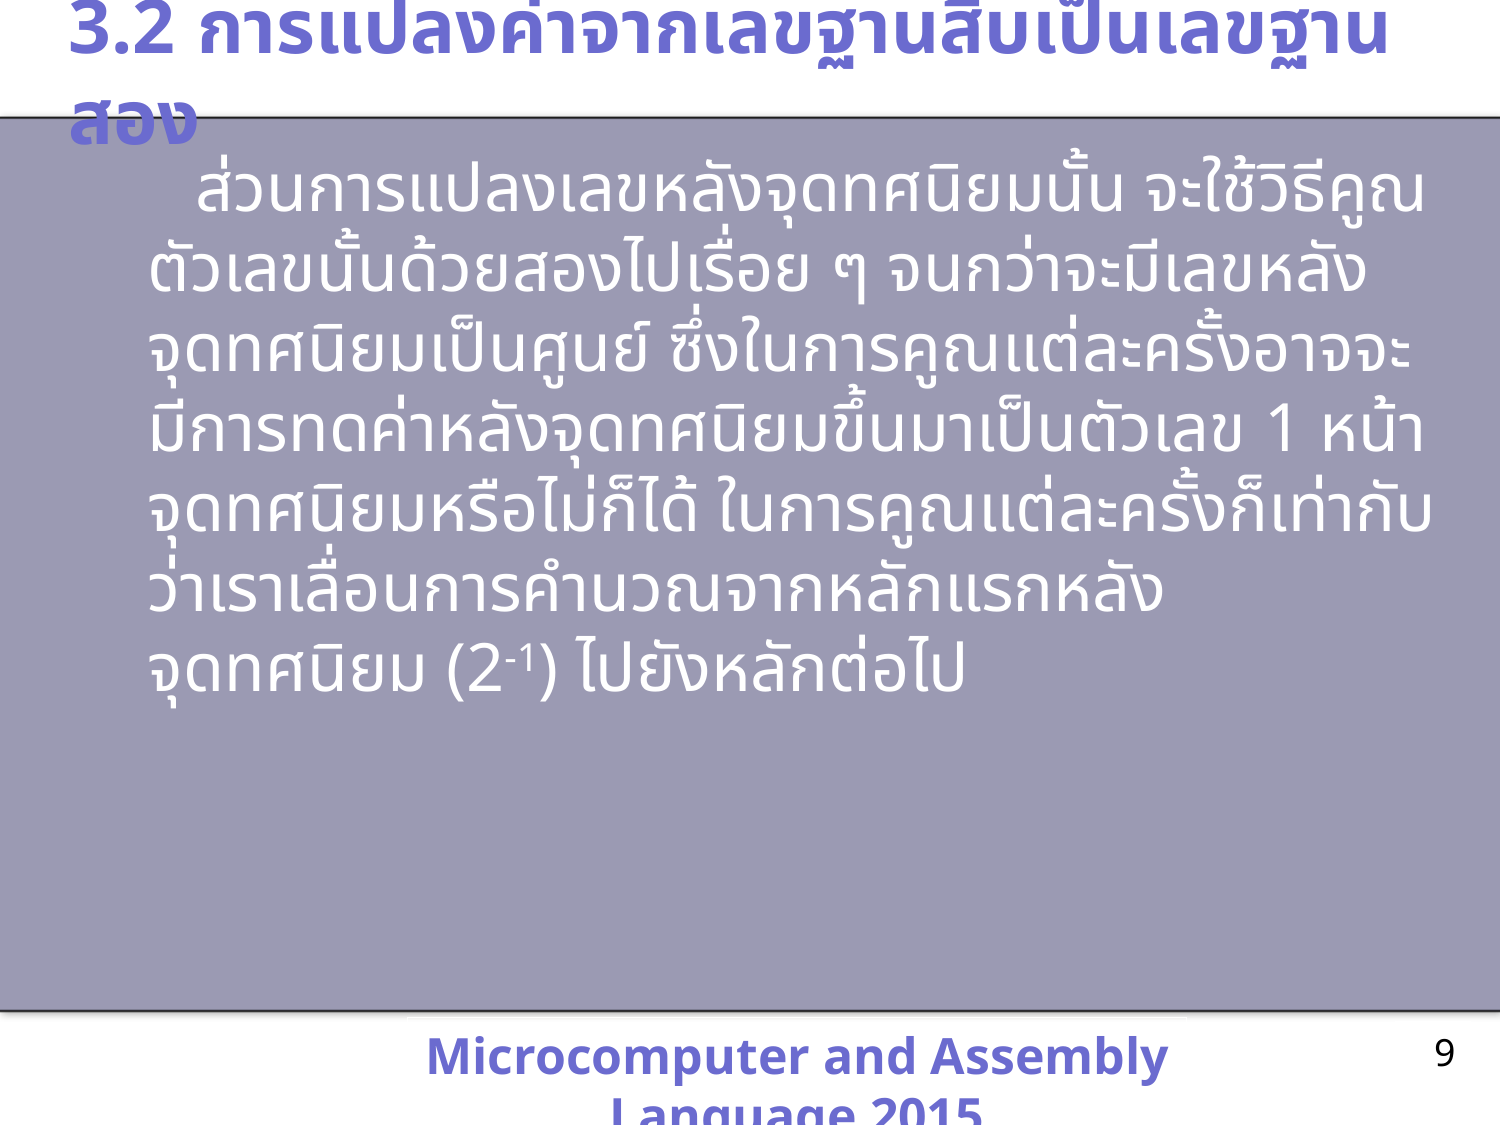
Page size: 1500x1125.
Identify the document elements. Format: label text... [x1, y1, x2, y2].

picture [0, 0, 1500, 1125]
footer Microcomputer and Assembly Language 2015 [407, 1017, 1187, 1096]
slide_number 9 [1395, 1021, 1471, 1097]
title 3.2 การแปลงค่าจากเลขฐานสิบเป็นเลขฐานสอง [53, 0, 1448, 130]
list ส่วนการแปลงเลขหลังจุดทศนิยมนั้น จะใช้วิธีคูณตัวเลขนั้นด้วยสองไปเรื่อย ๆ จนกว่าจะมีเลขหลังจุดทศนิยมเป็นศูนย์ ซึ่งในการคูณแต่ละครั้งอาจจะมีการทดค่าหลังจุดทศนิยมขึ้นมาเป็นตัวเลข 1 หน้าจุดทศนิยมหรือไม่ก็ได้ ในการคูณแต่ละครั้งก็เท่ากับว่าเราเลื่อนการคำนวณจากหลักแรกหลังจุดทศนิยม (2-1) ไปยังหลักต่อไป [76, 137, 1459, 977]
